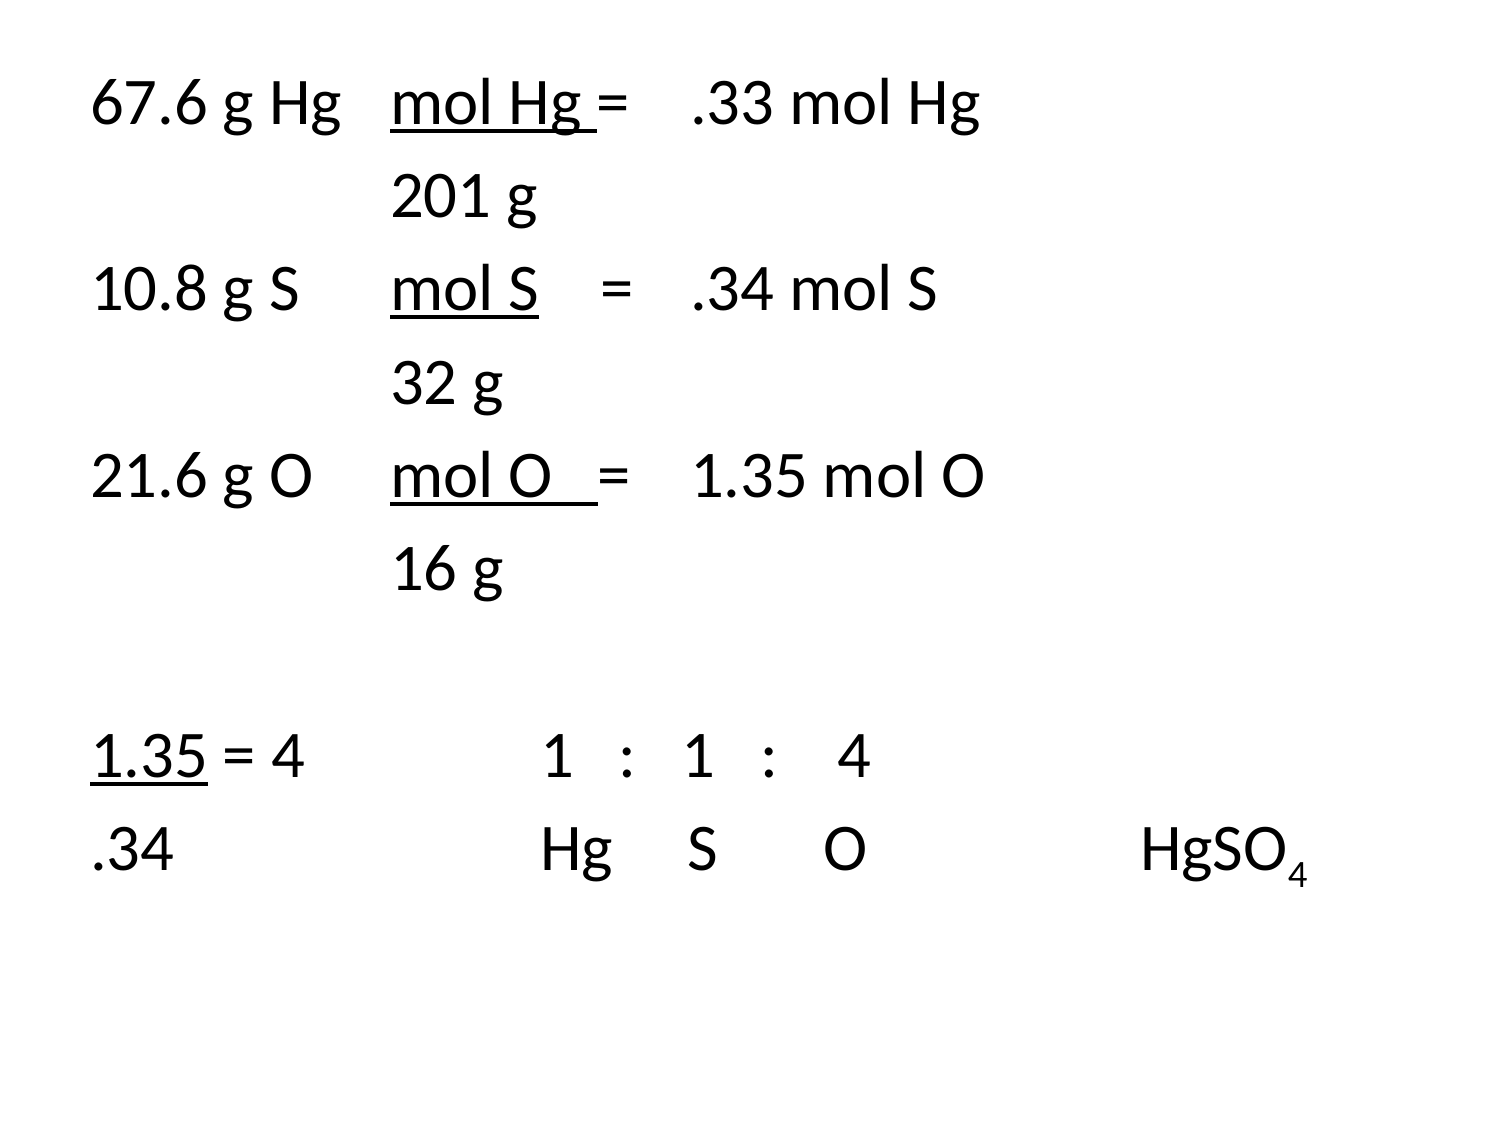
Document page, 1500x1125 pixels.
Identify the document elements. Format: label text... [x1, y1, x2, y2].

list 67.6 g Hg mol Hg = .33 mol Hg 201 g 10.8 g S mol S = .34 mol S 32 g 21.6 g O mol O = 1.35 mol O 16 g 1.35 = 4 1 : 1 : 4 .34 Hg S O HgSO4 [75, 50, 1425, 1005]
